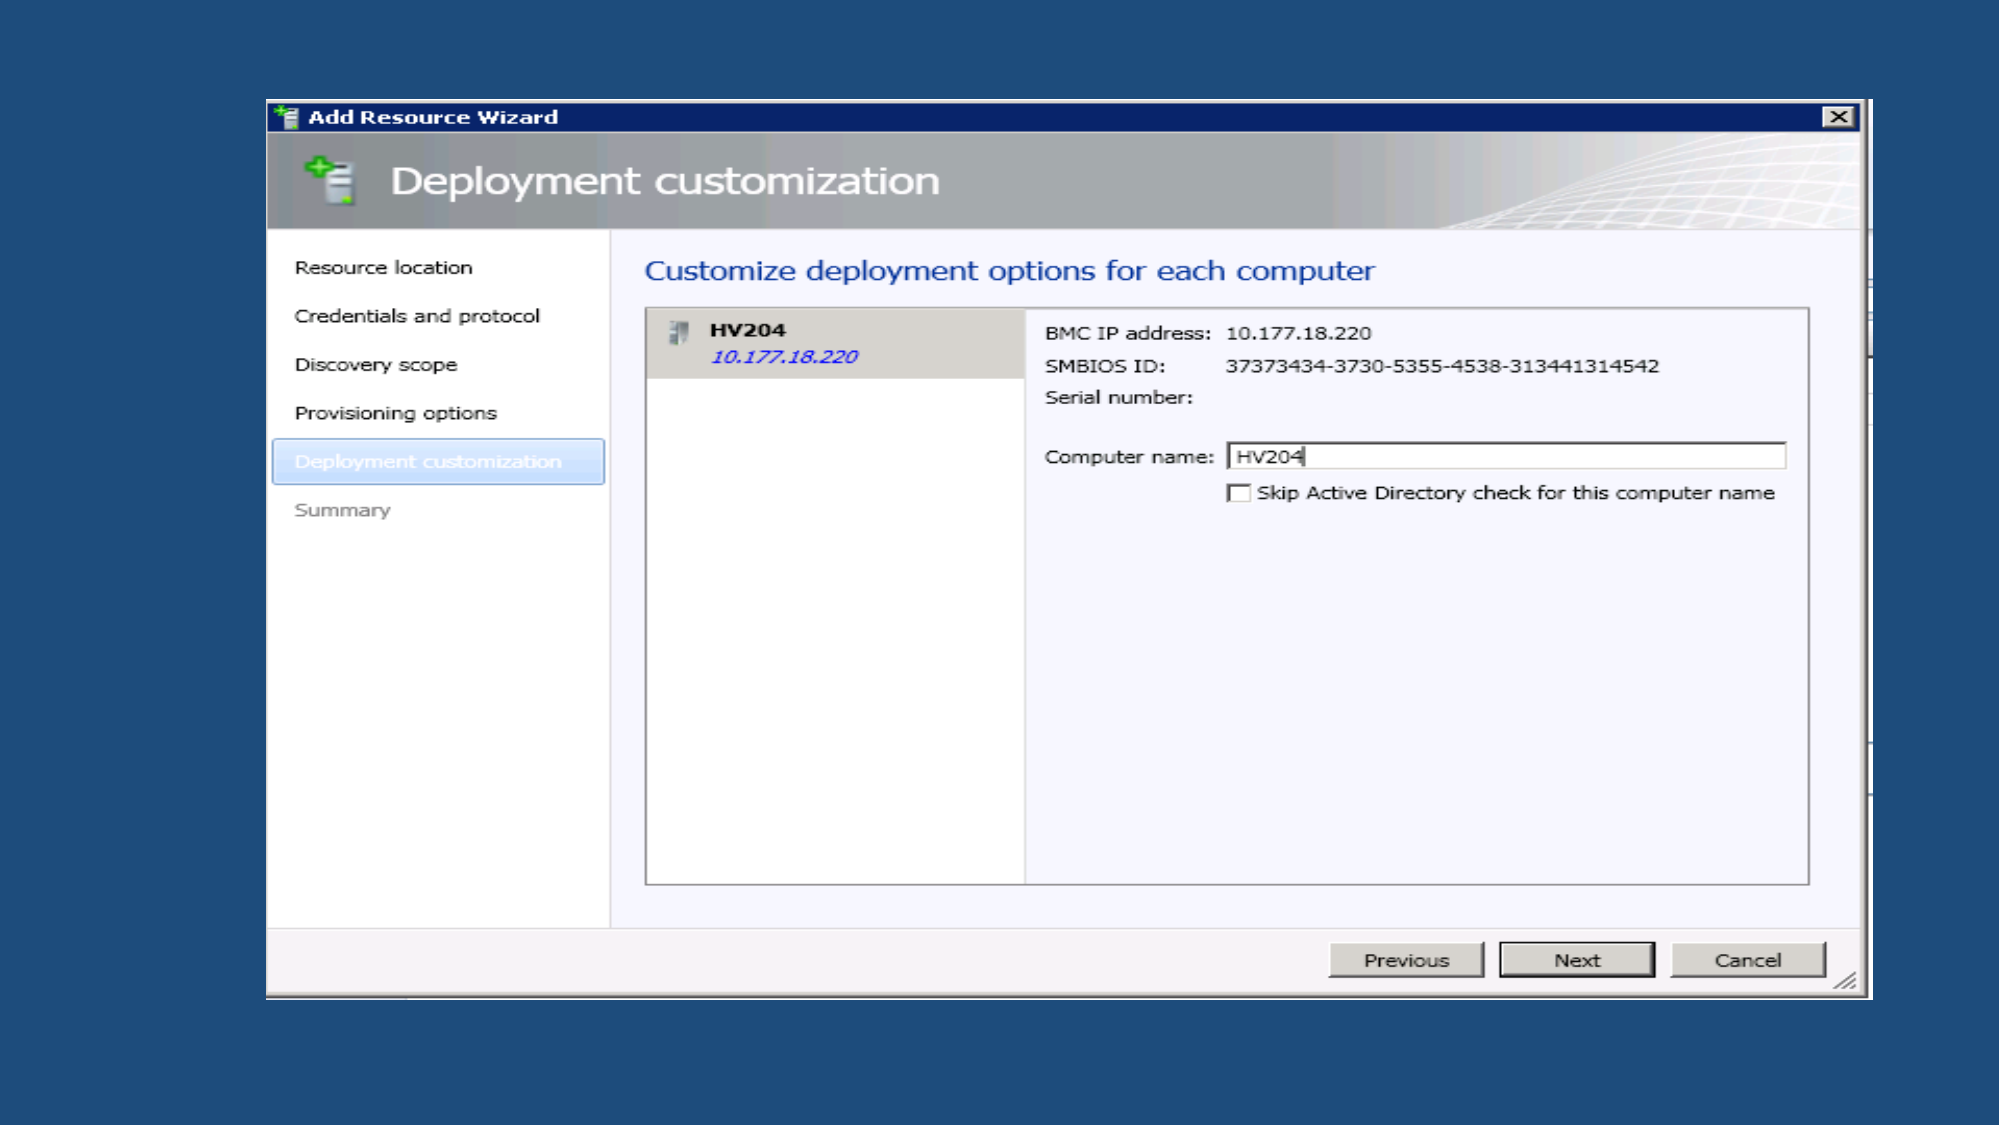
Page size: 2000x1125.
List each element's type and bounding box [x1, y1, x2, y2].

picture [266, 99, 1873, 1001]
